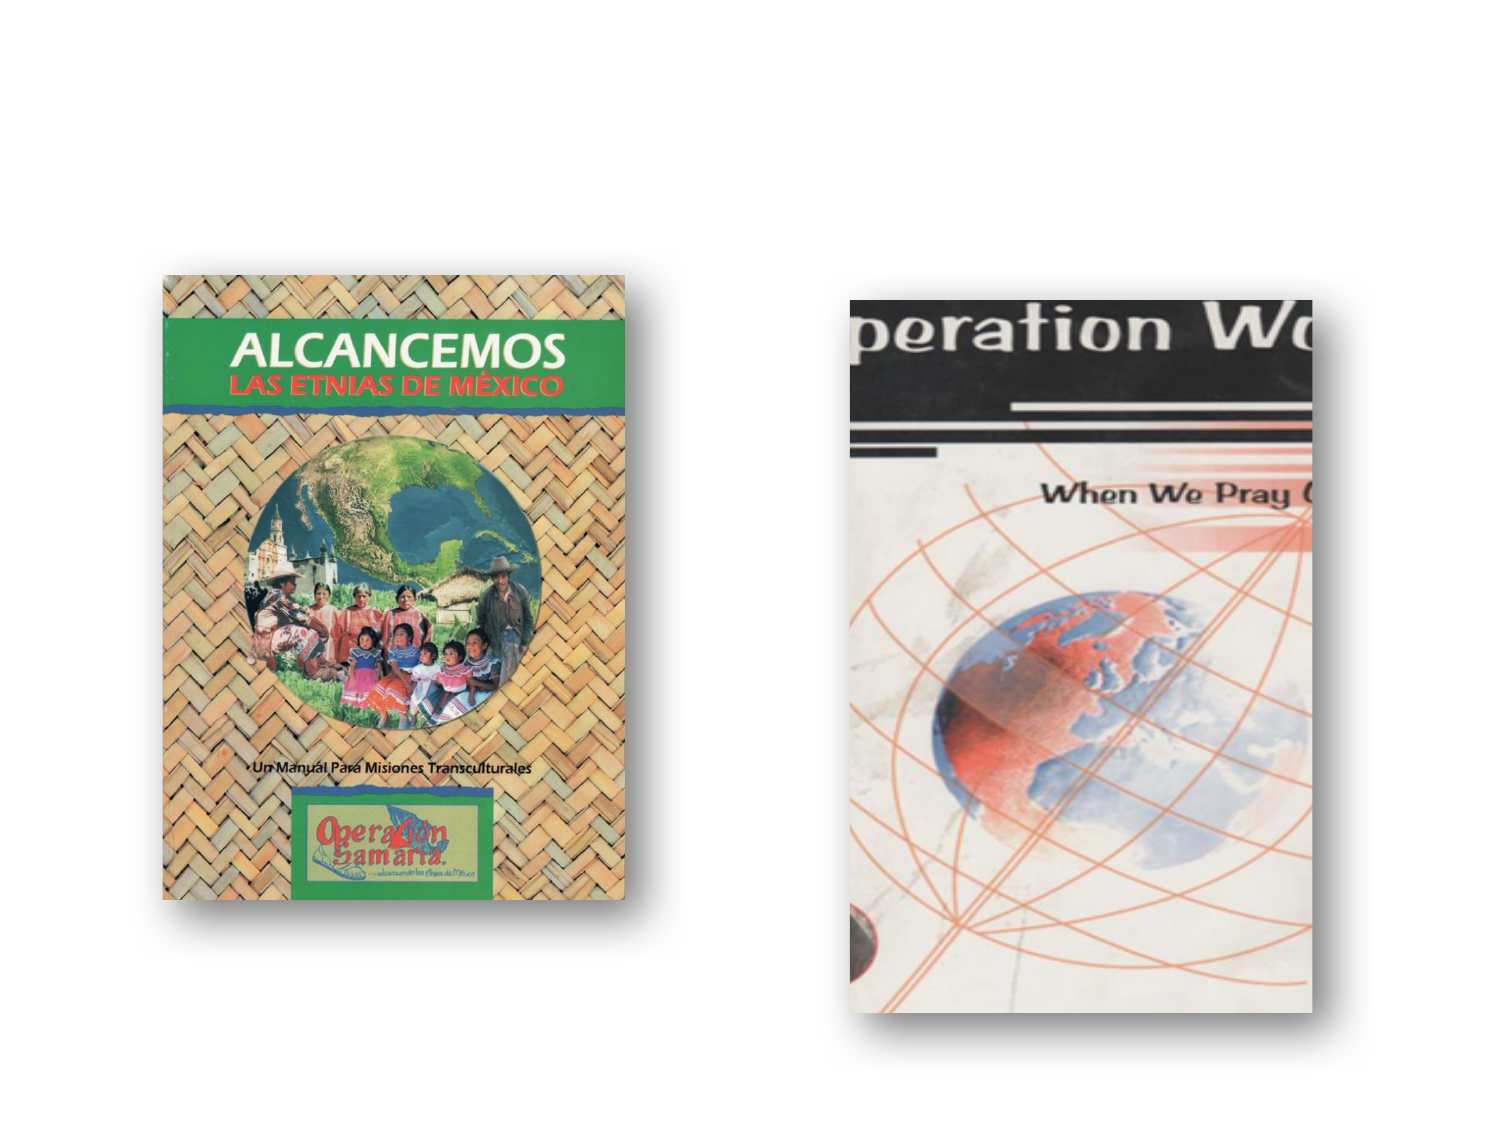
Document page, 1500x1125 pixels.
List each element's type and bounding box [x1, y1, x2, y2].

list [162, 274, 626, 901]
list [849, 299, 1313, 1013]
